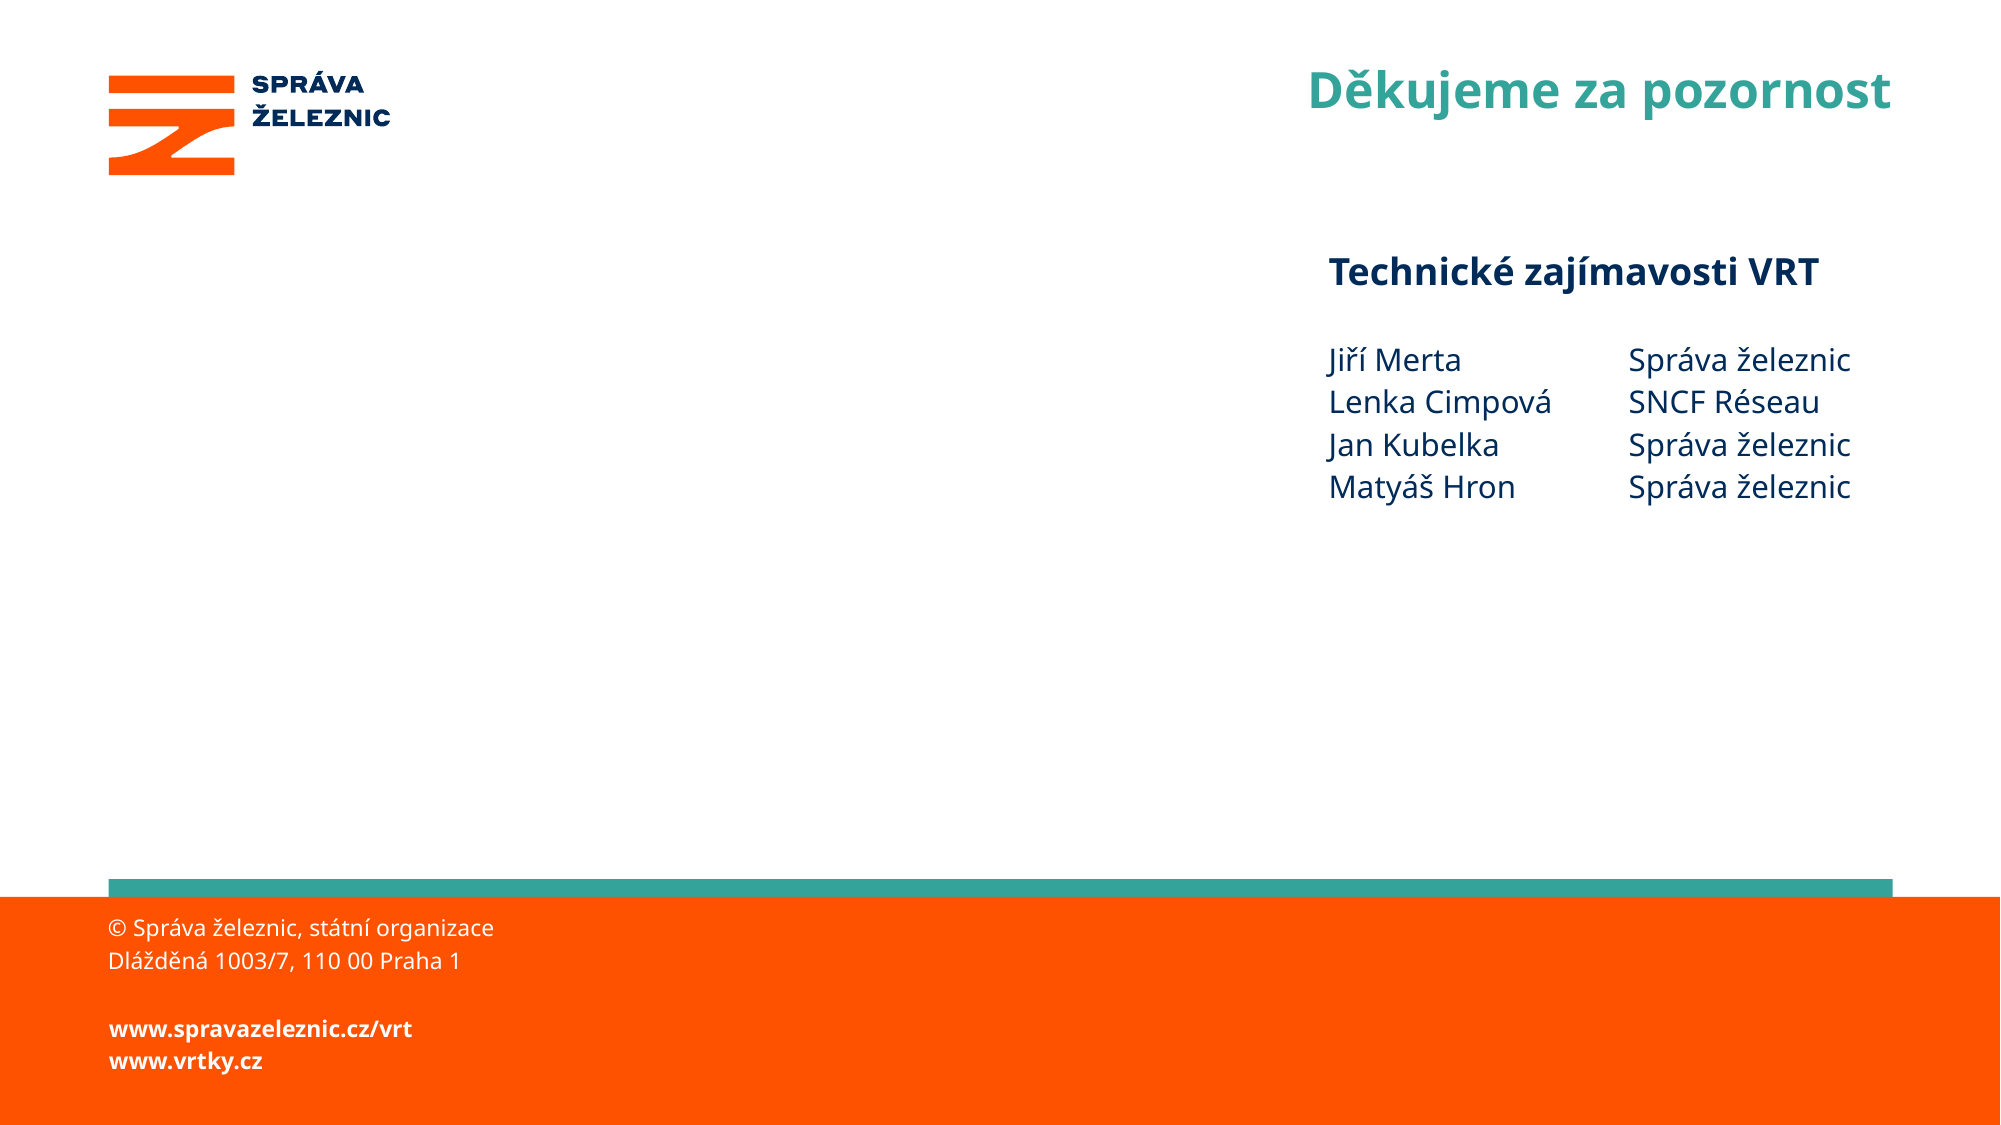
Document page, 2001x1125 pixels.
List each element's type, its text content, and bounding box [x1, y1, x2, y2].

title Děkujeme za pozornost [889, 58, 1893, 191]
subtitle Technické zajímavosti VRT Jiří Merta Správa železnic Lenka Cimpová SNCF Réseau Jan Kubelka Správa železnic Matyáš Hron Správa železnic [1328, 247, 1893, 563]
list www.spravazeleznic.cz/vrt www.vrtky.cz [108, 1037, 1893, 1075]
list © Správa železnic, státní organizace Dlážděná 1003/7, 110 00 Praha 1 [108, 913, 1893, 996]
